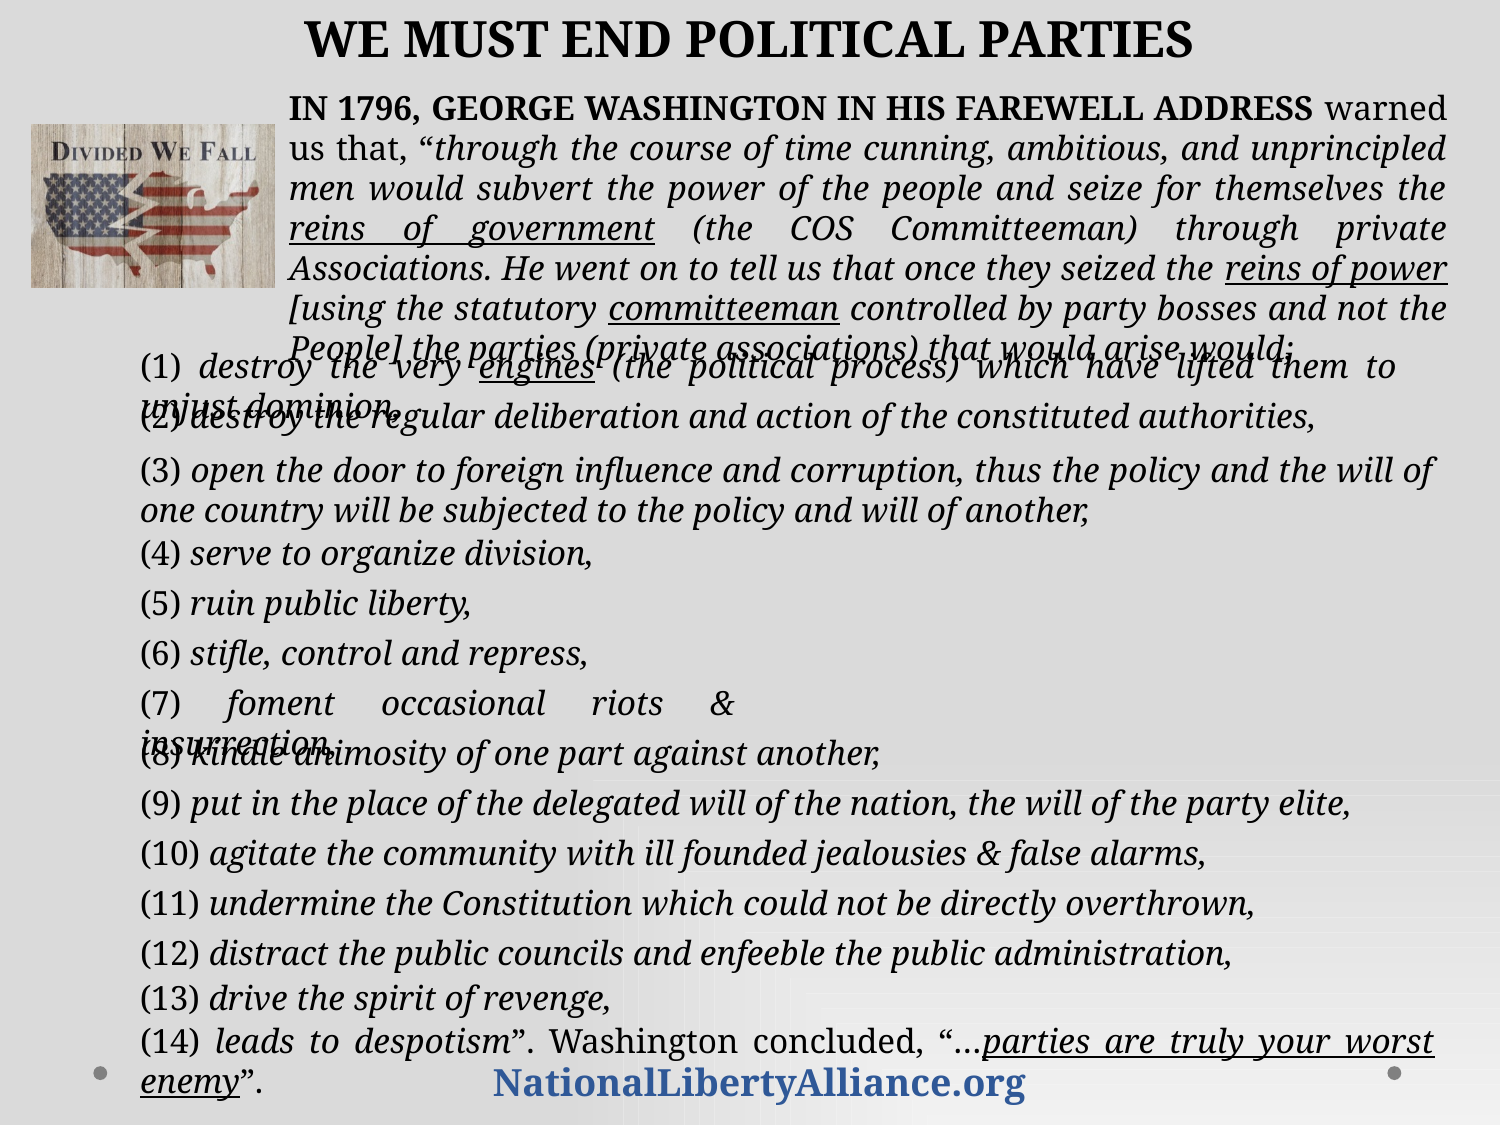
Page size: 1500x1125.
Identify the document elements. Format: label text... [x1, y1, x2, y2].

text_box (5) ruin public liberty, [125, 574, 750, 630]
text_box NationalLibertyAlliance.org [478, 1051, 1042, 1112]
text_box (2) destroy the regular deliberation and action of the constituted authorities, [124, 387, 1450, 441]
text_box (1) destroy the very engines (the political process) which have lifted them to unjust dominion, [125, 337, 1413, 387]
text_box (12) distract the public councils and enfeeble the public administration, [125, 924, 1450, 969]
text_box (10) agitate the community with ill founded jealousies & false alarms, [125, 824, 1450, 874]
text_box (11) undermine the Constitution which could not be directly overthrown, [124, 874, 1450, 930]
text_box (4) serve to organize division, [125, 524, 750, 574]
text_box (9) put in the place of the delegated will of the nation, the will of the party elite, [125, 774, 1450, 824]
text_box In 1796, George Washington in his Farewell Address warned us that, “through the course of time cunning, ambitious, and unprincipled men would subvert the power of the people and seize for themselves the reins of government (the COS Committeeman) through private Associations. He went on to tell us that once they seized the reins of power [using the statutory committeeman controlled by party bosses and not the People] the parties (private associations) that would arise would; [274, 79, 1463, 375]
text_box (13) drive the spirit of revenge, [124, 969, 1450, 1025]
text_box (3) open the door to foreign influence and corruption, thus the policy and the will of one country will be subjected to the policy and will of another, [124, 441, 1450, 537]
text_box (8) kindle animosity of one part against another, [125, 724, 1450, 774]
text_box (14) leads to despotism”. Washington concluded, “…parties are truly your worst enemy”. [125, 1012, 1450, 1107]
text_box (7) foment occasional riots & insurrection, [125, 674, 750, 724]
text_box WE MUST END POLITICAL PARTIES [49, 0, 1450, 75]
text_box (6) stifle, control and repress, [125, 630, 750, 674]
picture [30, 124, 276, 288]
